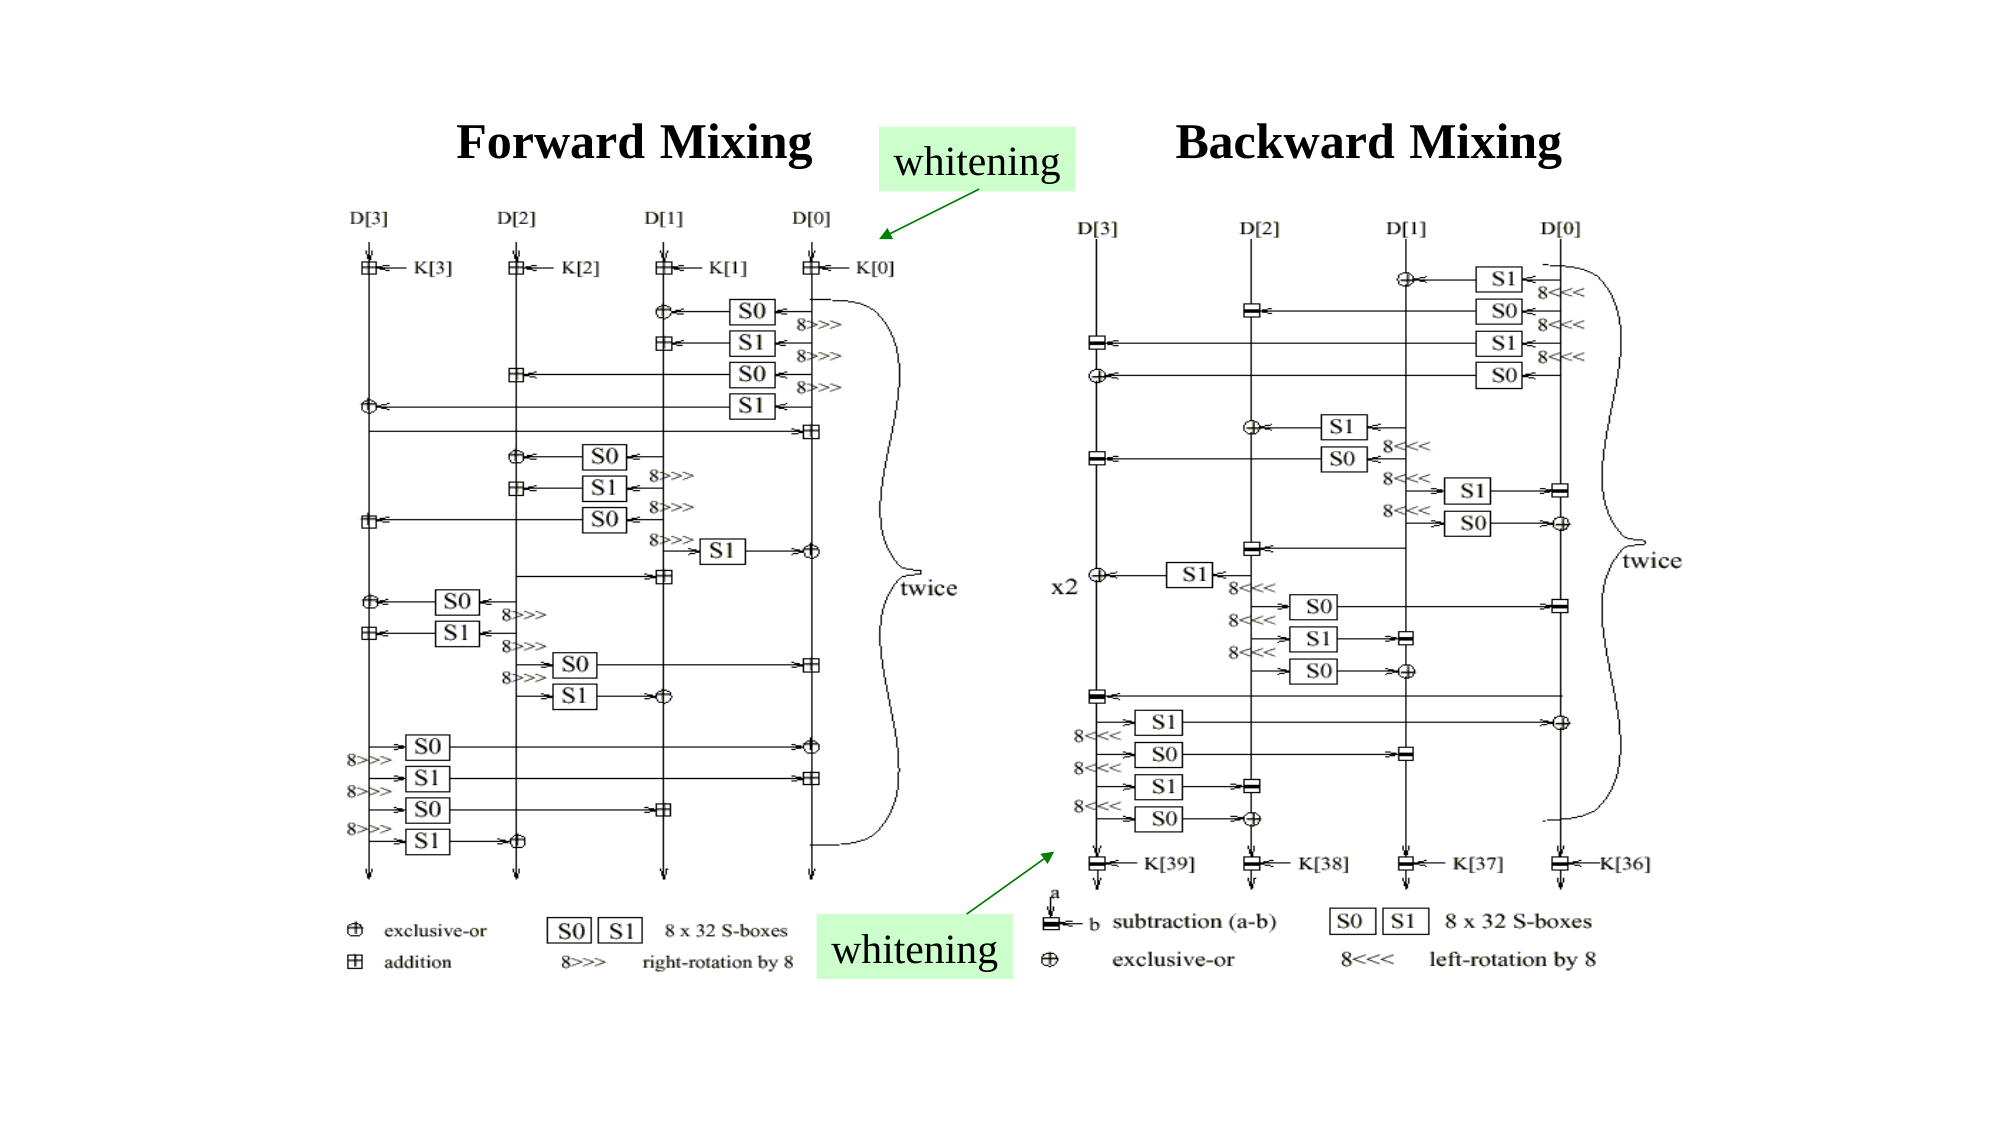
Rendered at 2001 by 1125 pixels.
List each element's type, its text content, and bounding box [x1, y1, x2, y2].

text_box Backward Mixing [1160, 93, 1578, 178]
picture [329, 201, 967, 980]
text_box whitening [879, 126, 1076, 192]
text_box Forward Mixing [441, 93, 828, 178]
text_box whitening [967, 914, 1014, 979]
picture [1030, 214, 1692, 978]
